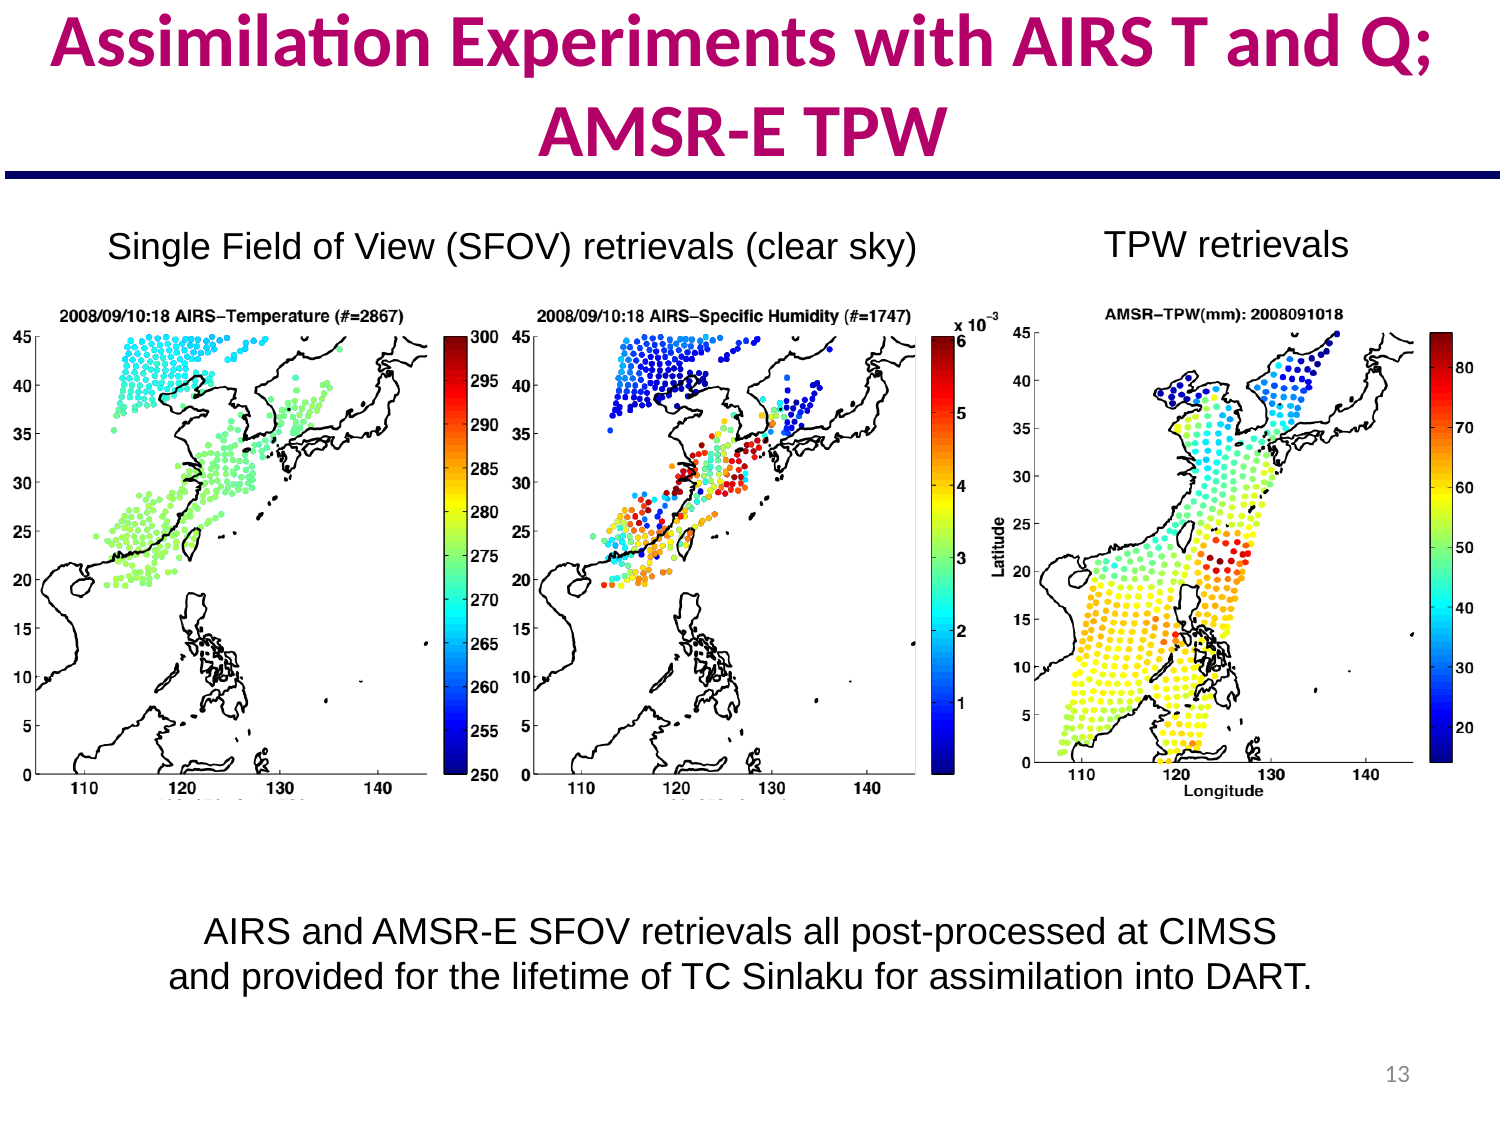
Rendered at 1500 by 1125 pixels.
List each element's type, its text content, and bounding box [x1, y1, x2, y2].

slide_number 13 [1074, 1042, 1425, 1103]
text_box Single Field of View (SFOV) retrievals (clear sky) [92, 214, 933, 275]
text_box TPW retrievals [1089, 212, 1365, 273]
picture [12, 299, 502, 801]
text_box Assimilation Experiments with AIRS T and Q; AMSR-E TPW [12, 0, 1475, 171]
picture [510, 299, 1476, 801]
text_box AIRS and AMSR-E SFOV retrievals all post-processed at CIMSS and provided for the lifetime of TC Sinlaku for assimilation into DART. [153, 899, 1329, 1005]
